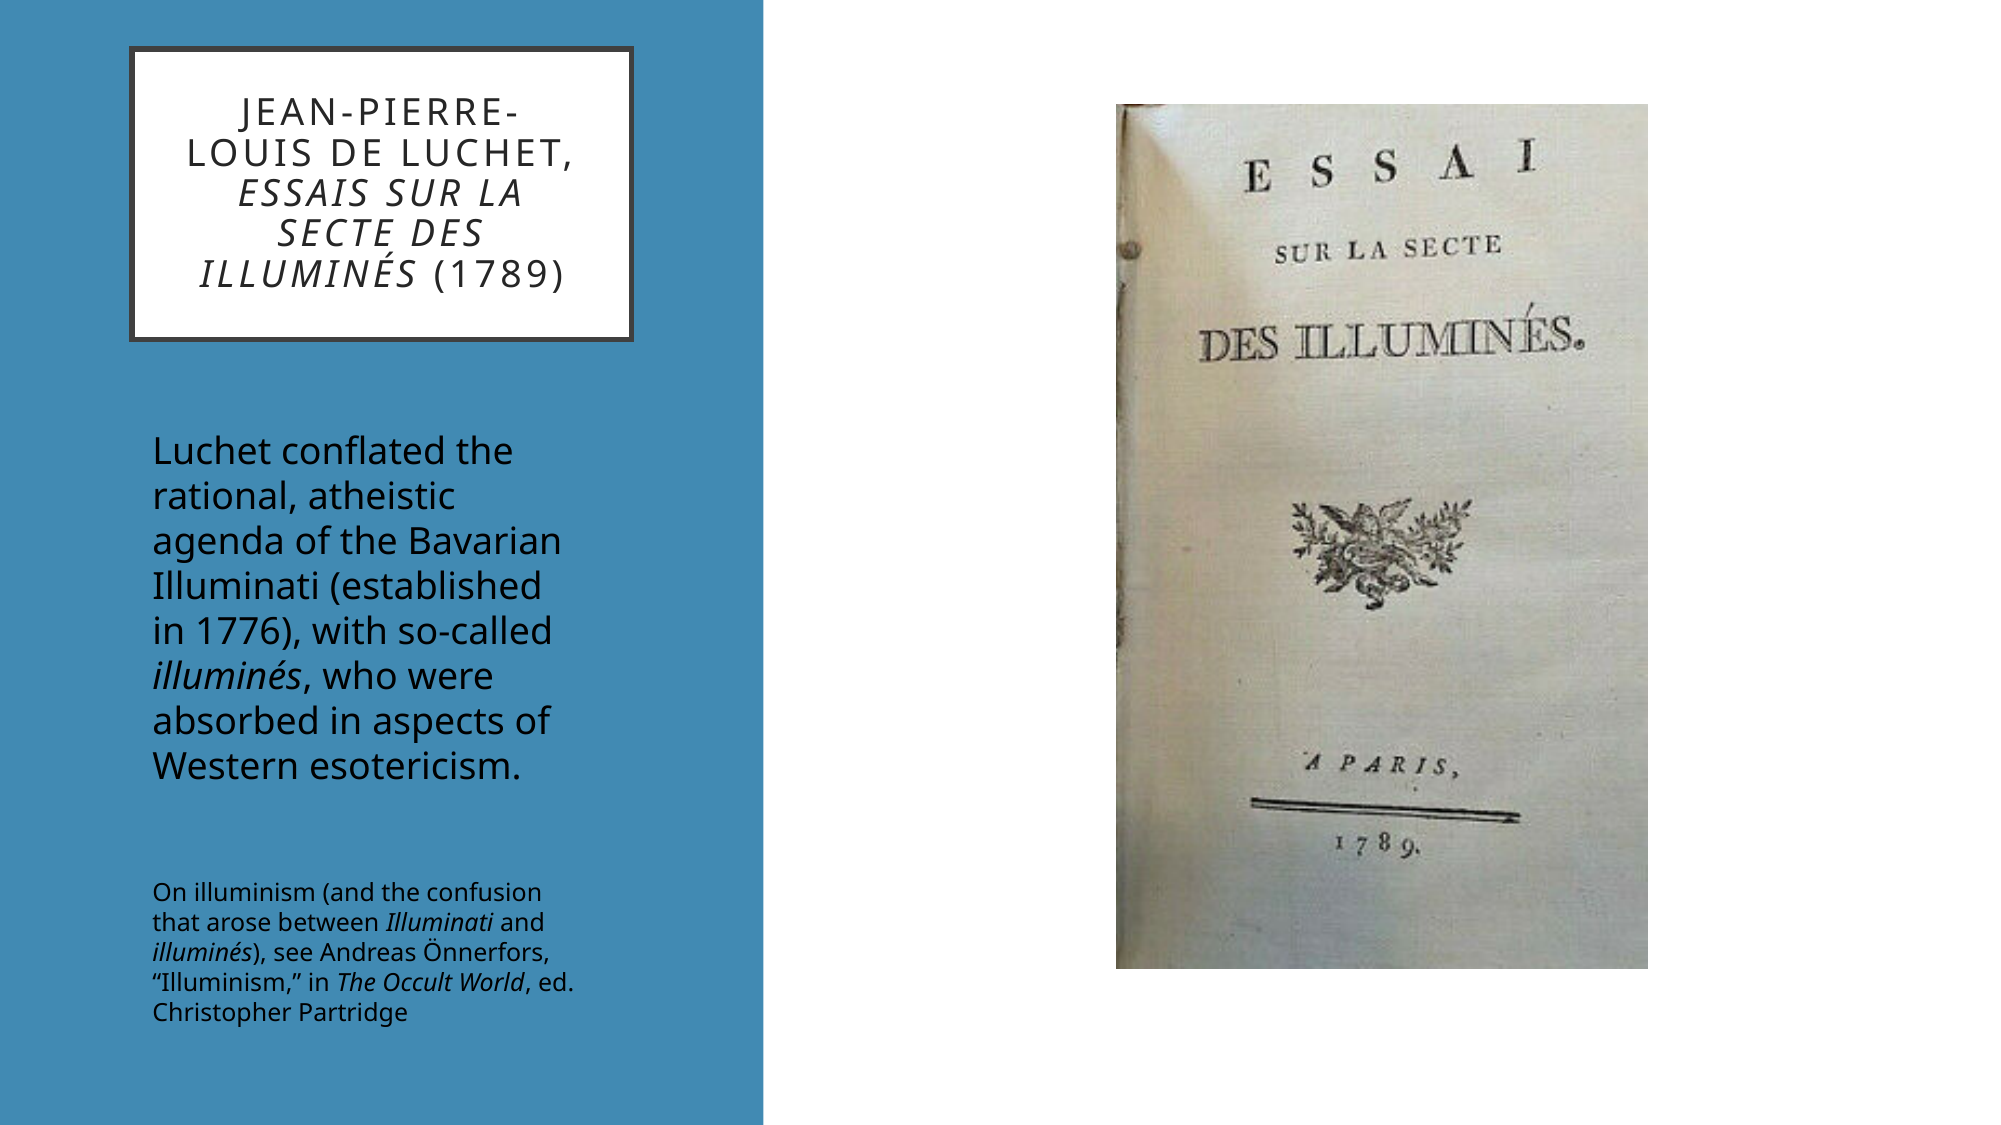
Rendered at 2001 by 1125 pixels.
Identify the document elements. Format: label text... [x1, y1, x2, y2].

text_box Luchet conflated the rational, atheistic agenda of the Bavarian Illuminati (established in 1776), with so-called illuminés, who were absorbed in aspects of Western esotericism. On illuminism (and the confusion that arose between Illuminati and illuminés), see Andreas Önnerfors, “Illuminism,” in The Occult World, ed. Christopher Partridge [137, 419, 597, 1034]
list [1116, 104, 1648, 969]
text_box [762, 0, 2000, 1125]
title Jean-Pierre-Louis de Luchet, Essais sur la secte des illuminés (1789) [129, 46, 634, 342]
